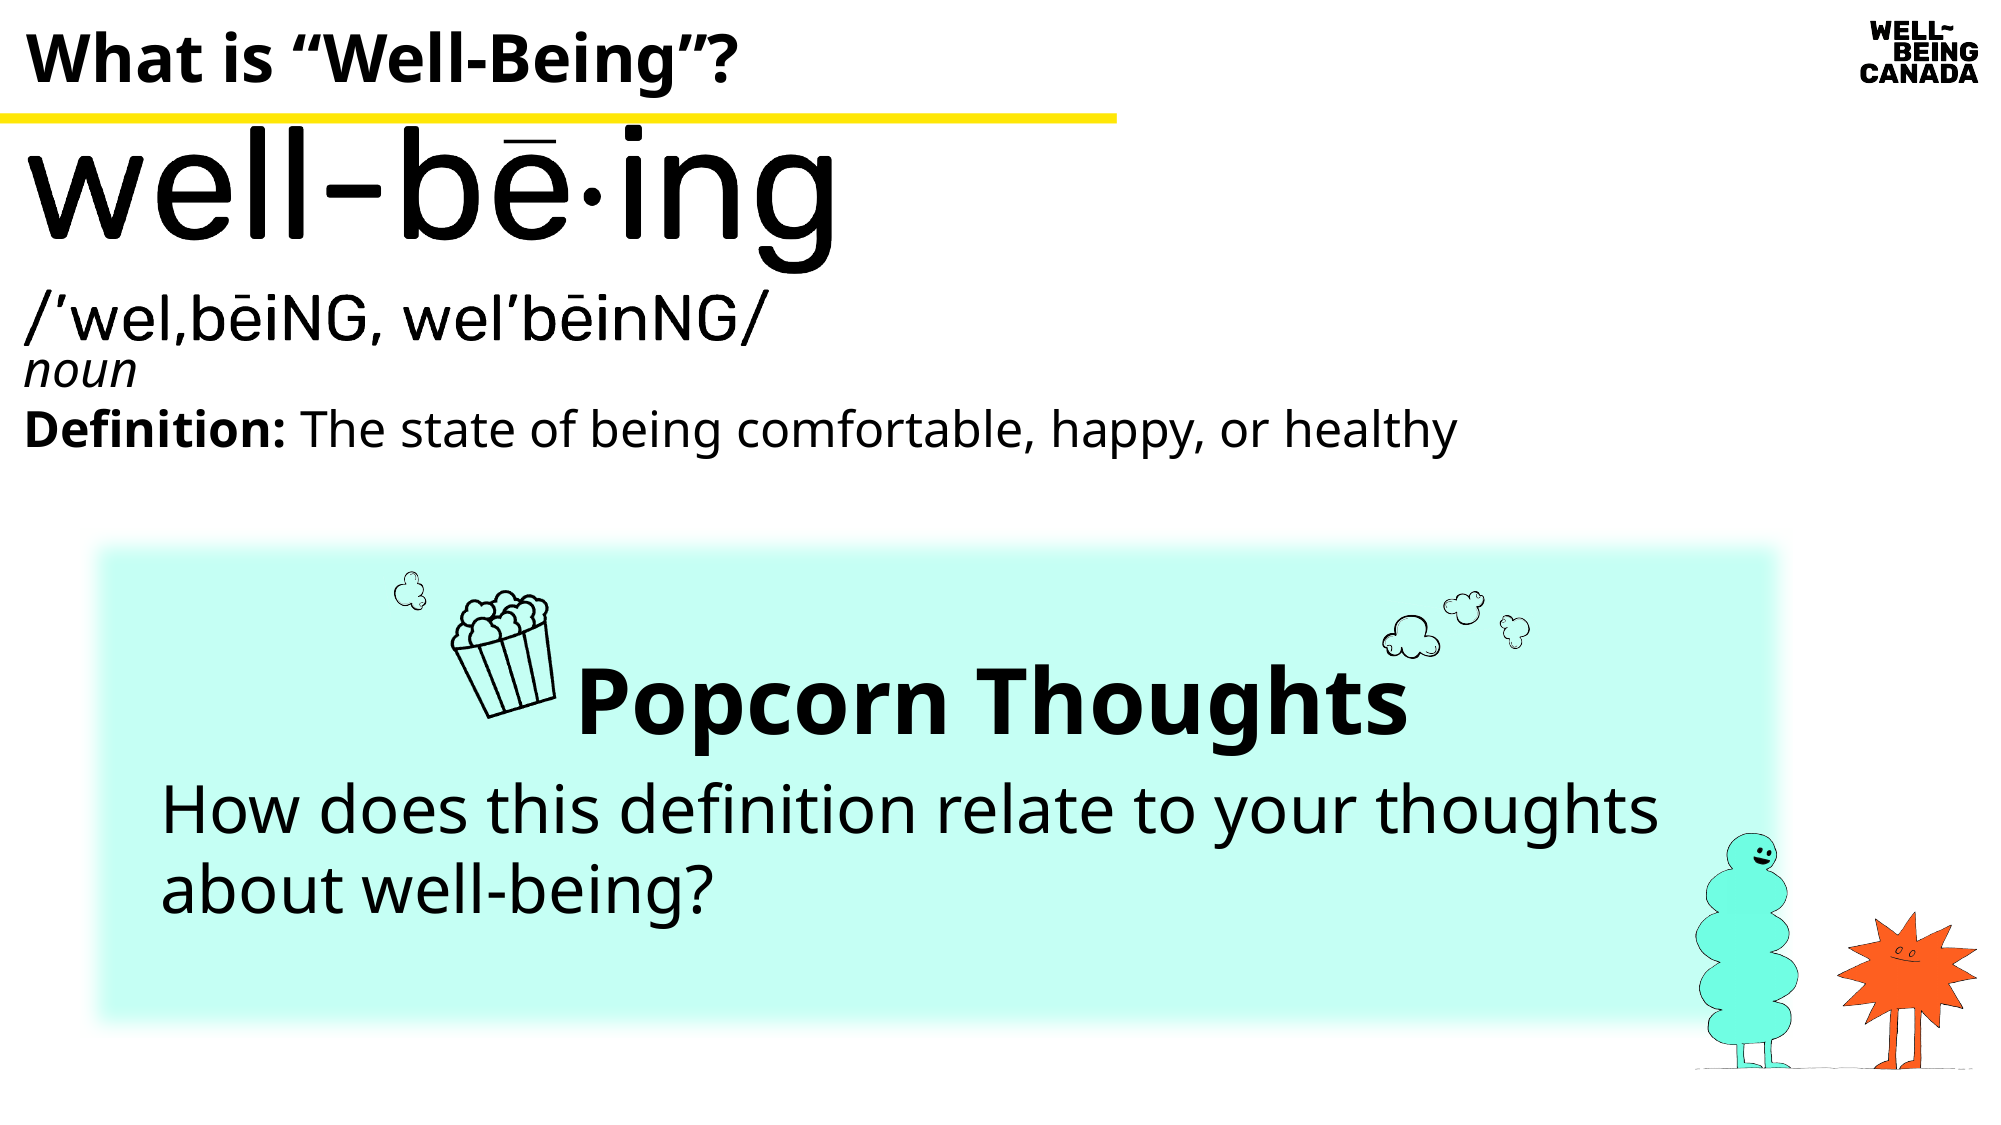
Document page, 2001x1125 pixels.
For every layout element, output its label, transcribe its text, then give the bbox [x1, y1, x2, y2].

text_box After you settle into your comfy spot, focus on breathing in through your nose, out through your mouth. [108, 556, 1767, 1011]
text_box noun Definition: The state of being comfortable, happy, or healthy [8, 329, 1587, 465]
text_box [112, 560, 547, 1007]
text_box What is “Well-Being”? [0, 8, 933, 104]
picture [1695, 829, 1978, 1072]
text_box Popcorn Thoughts [443, 635, 1542, 761]
picture [1856, 0, 1984, 117]
picture [384, 559, 598, 744]
text_box [556, 560, 1763, 759]
text_box Think-Pair-Share [105, 553, 1770, 1014]
text_box How does this definition relate to your thoughts about well-being? [145, 759, 1793, 1034]
picture [1375, 572, 1540, 687]
picture [0, 106, 1120, 362]
